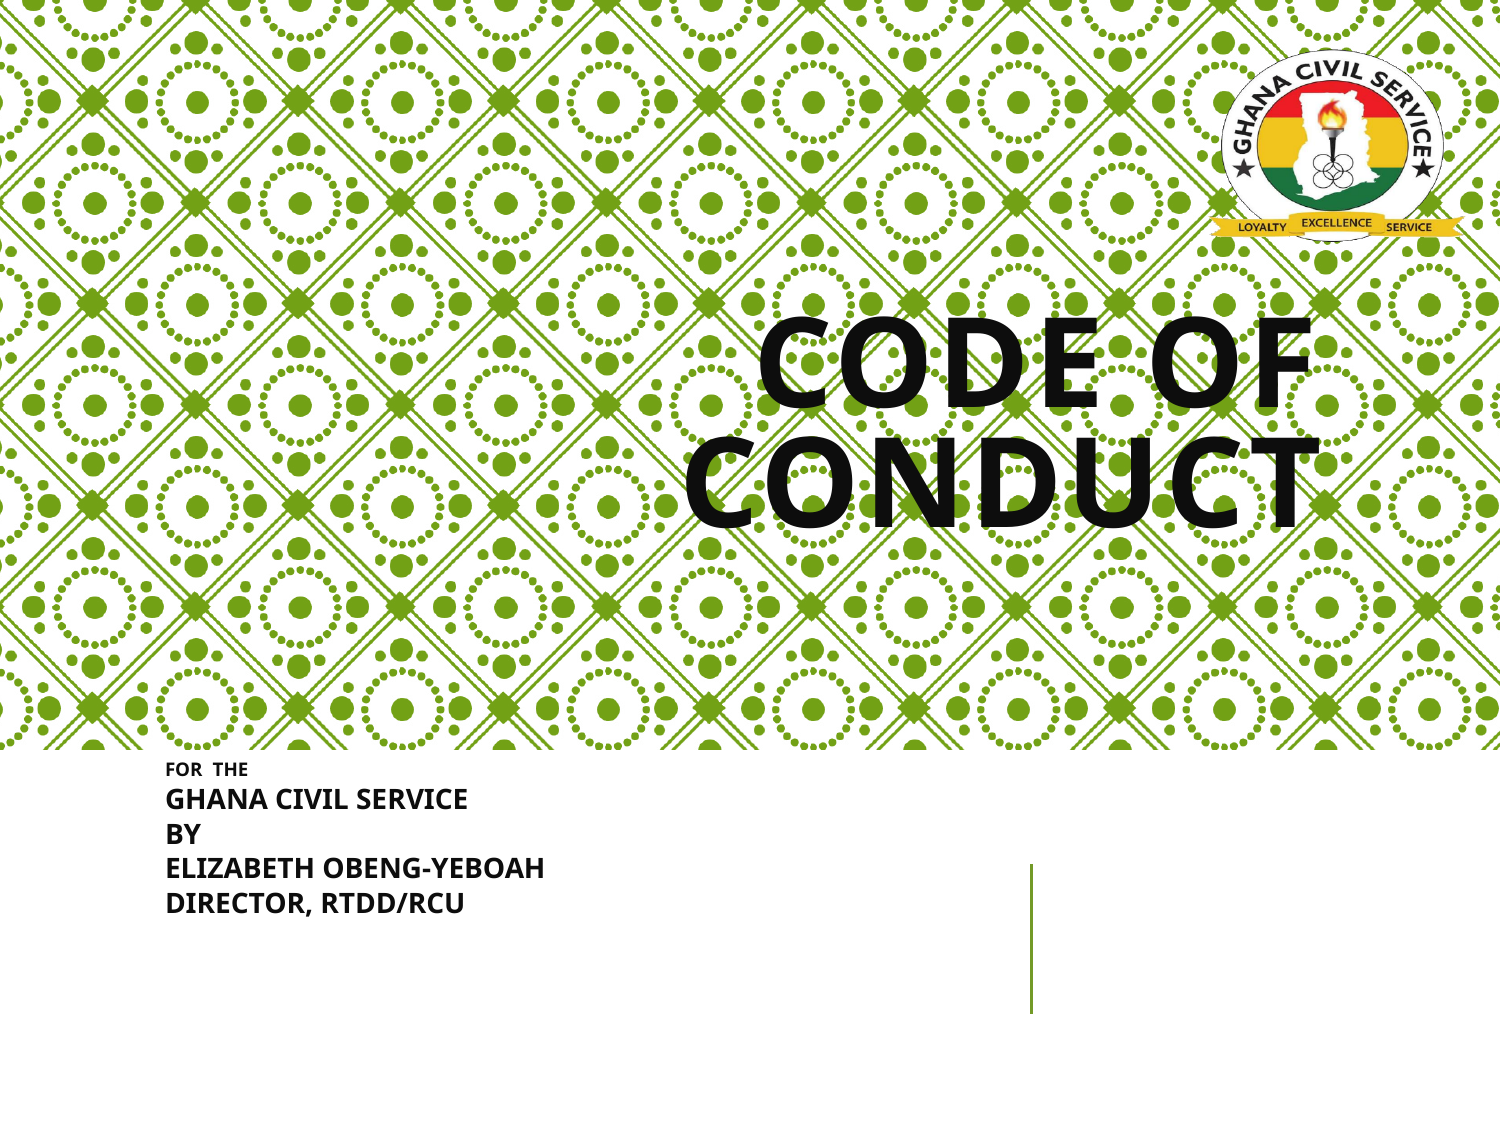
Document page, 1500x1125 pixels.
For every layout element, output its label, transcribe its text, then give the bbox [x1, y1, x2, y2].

title CODE OF CONDUCT [337, 262, 1338, 600]
picture [1168, 3, 1500, 297]
subtitle FOR THE GHANA CIVIL SERVICE BY ELIZABETH OBENG-YEBOAH DIRECTOR, RTDD/RCU [150, 750, 1338, 975]
